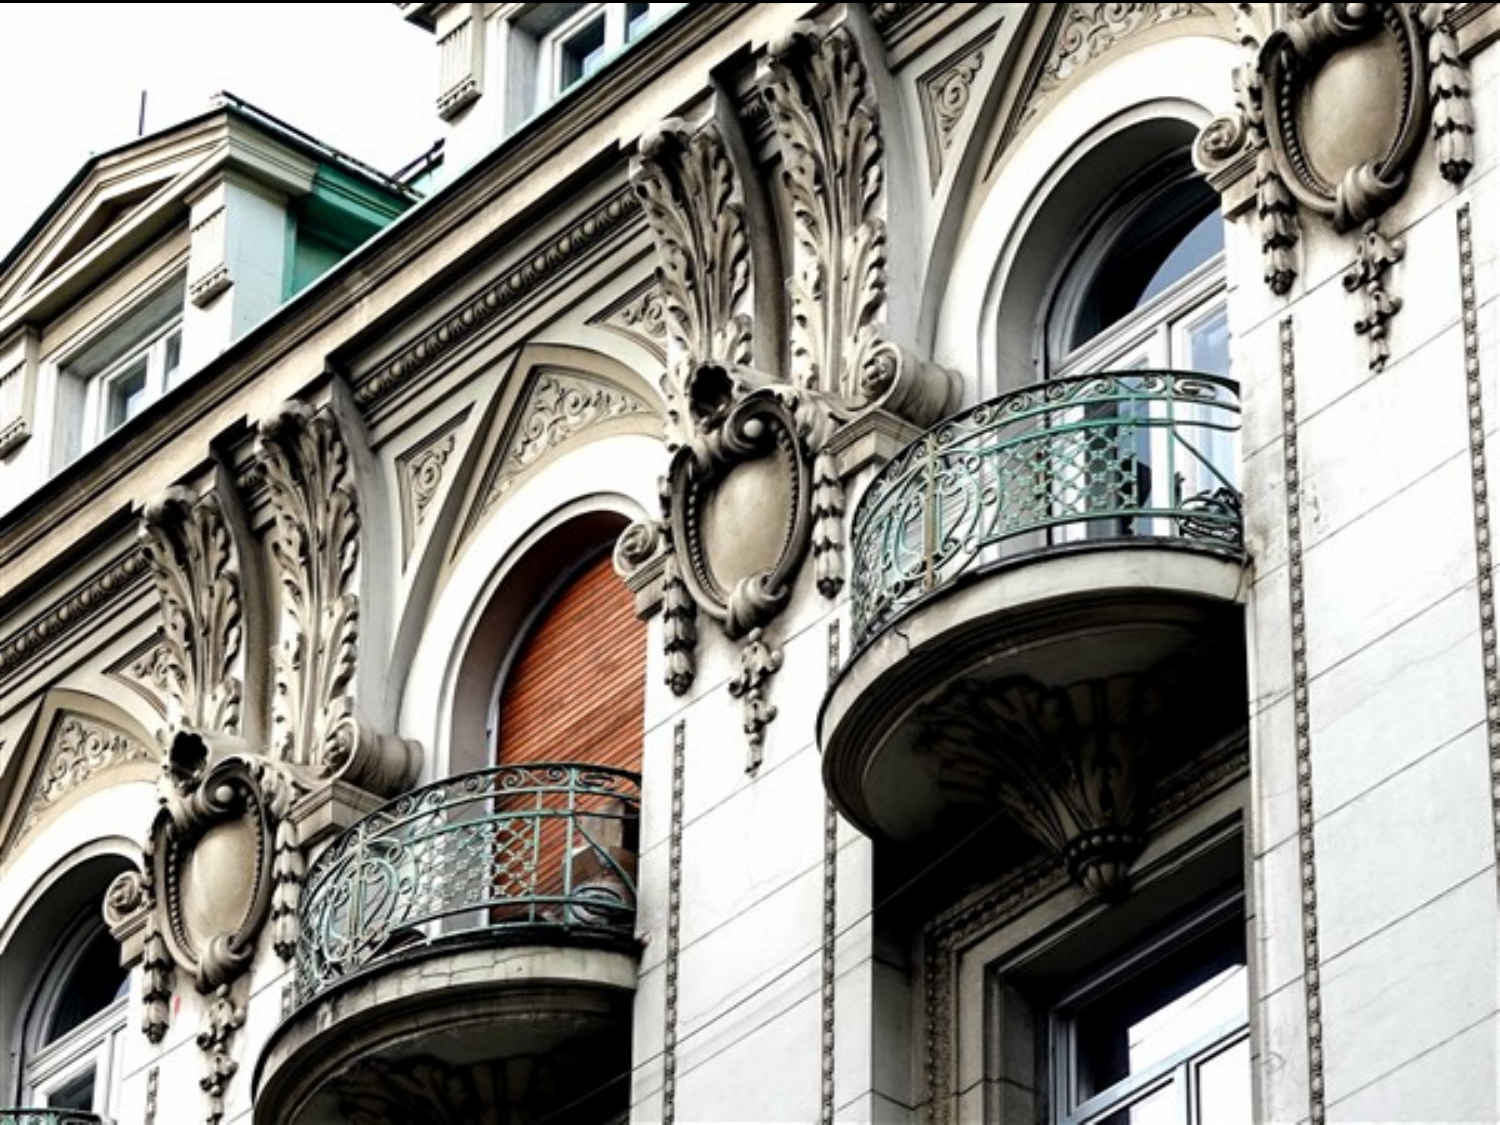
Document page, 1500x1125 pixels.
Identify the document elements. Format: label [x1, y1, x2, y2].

list [0, 3, 1500, 1125]
